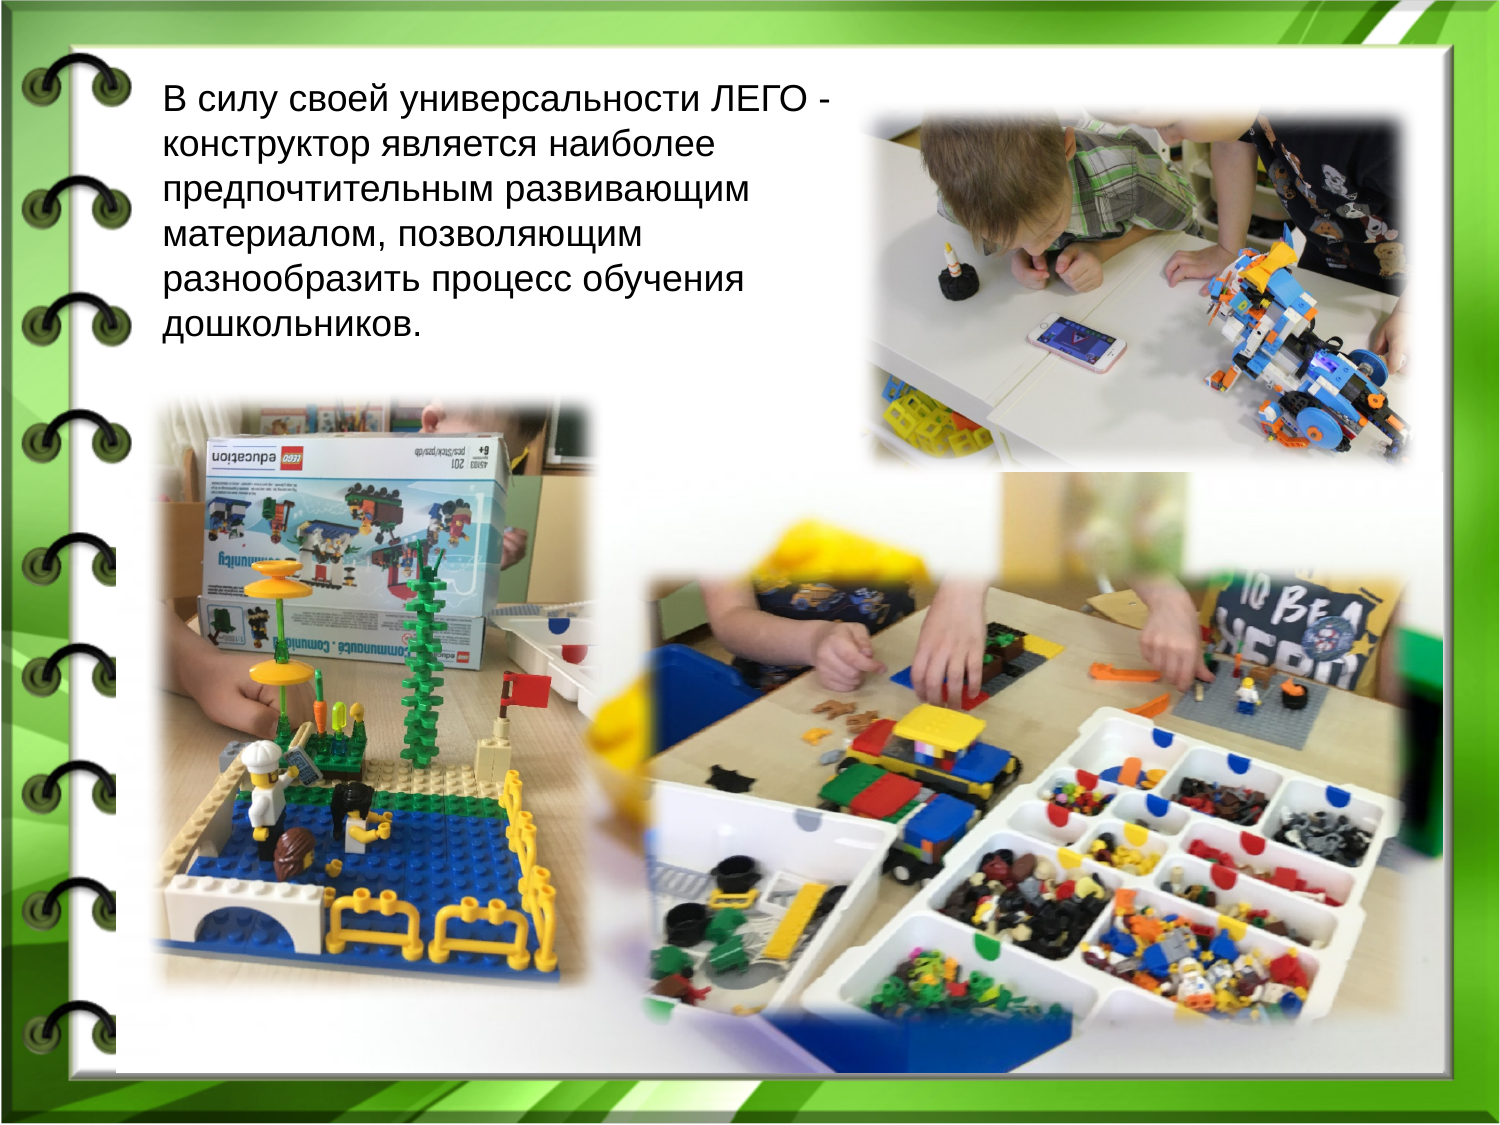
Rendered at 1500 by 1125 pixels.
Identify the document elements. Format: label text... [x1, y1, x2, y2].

text_box В силу своей универсальности ЛЕГО - конструктор является наиболее предпочтительным развивающим материалом, позволяющим разнообразить процесс обучения дошкольников. [147, 66, 898, 352]
picture [0, 0, 1500, 1125]
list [116, 471, 1443, 1073]
